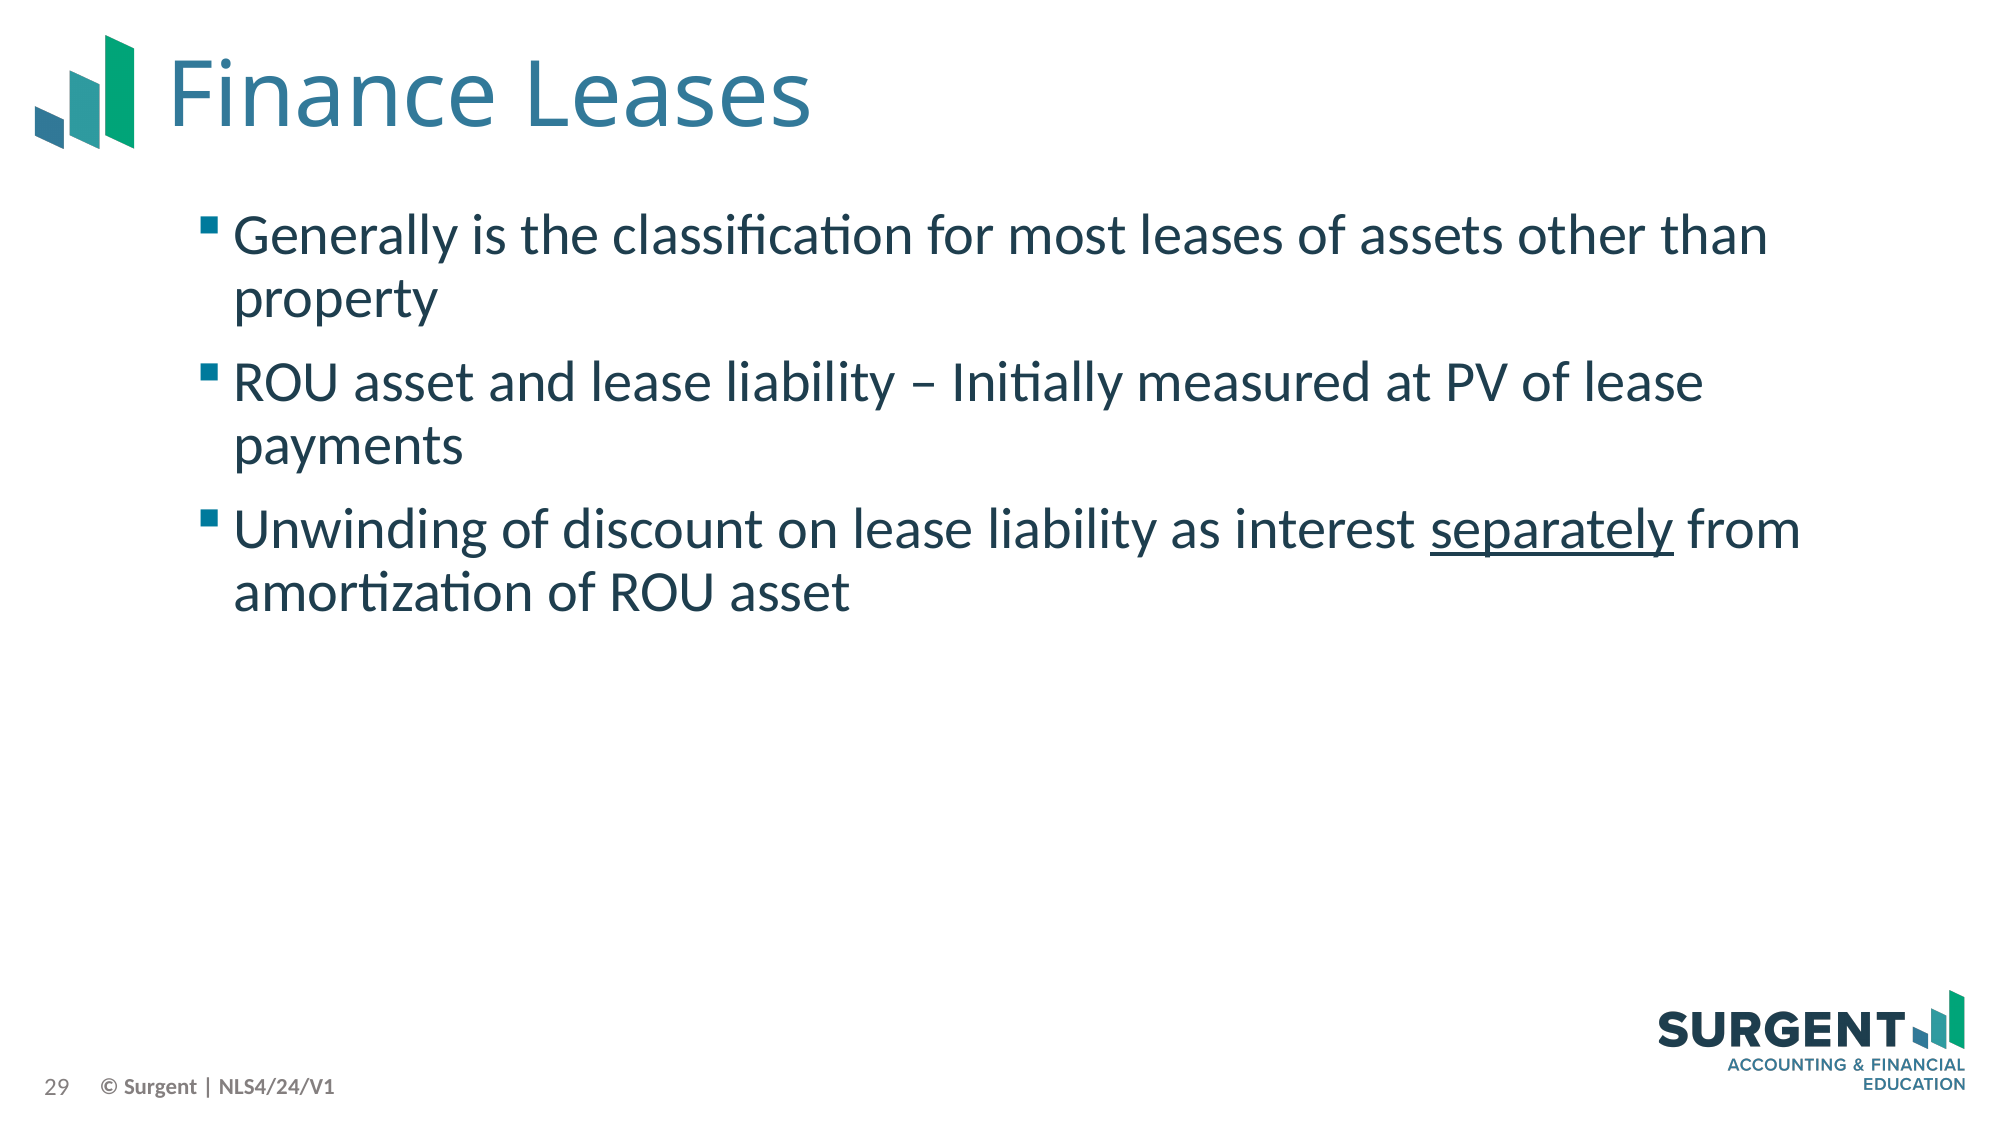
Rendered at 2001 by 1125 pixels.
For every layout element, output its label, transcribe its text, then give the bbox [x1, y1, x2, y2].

list Generally is the classification for most leases of assets other than property ROU asset and lease liability – Initially measured at PV of lease payments Unwinding of discount on lease liability as interest separately from amortization of ROU asset [180, 197, 1910, 967]
title Finance Leases [151, 55, 1915, 149]
slide_number 29 [0, 1055, 85, 1115]
footer © Surgent | NLS4/24/V1 [85, 1055, 402, 1115]
